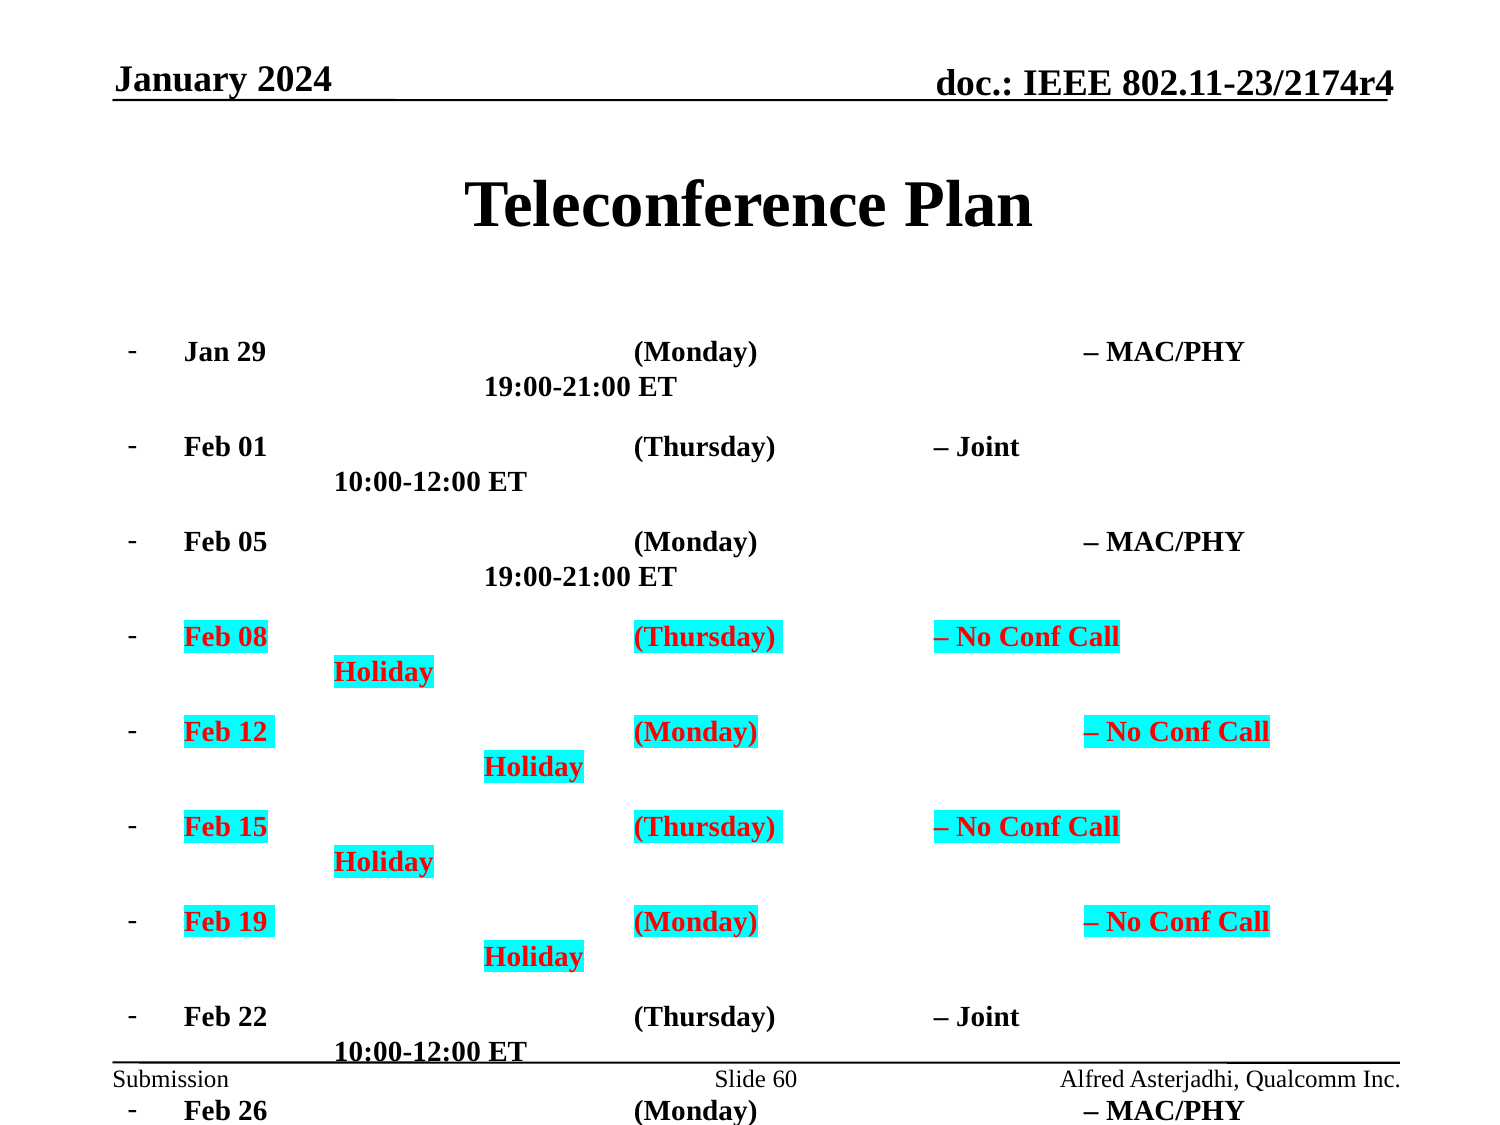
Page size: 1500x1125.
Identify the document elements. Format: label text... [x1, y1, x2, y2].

list Jan 29 (Monday) – MAC/PHY 19:00-21:00 ET Feb 01 (Thursday) – Joint 10:00-12:00 ET Feb 05 (Monday) – MAC/PHY 19:00-21:00 ET Feb 08 (Thursday) – No Conf Call Holiday Feb 12 (Monday) – No Conf Call Holiday Feb 15 (Thursday) – No Conf Call Holiday Feb 19 (Monday) – No Conf Call Holiday Feb 22 (Thursday) – Joint 10:00-12:00 ET Feb 26 (Monday) – MAC/PHY 19:00-21:00 ET Feb 29 (Thursday) – Joint 10:00-12:00 ET Mar 04 (Monday) – MAC/PHY 19:00-21:00 ET Mar 07 (Thursday) – Joint 10:00-12:00 ET [112, 324, 1388, 1063]
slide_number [114, 54, 423, 100]
slide_number Slide 60 [712, 1061, 800, 1123]
title Teleconference Plan [112, 112, 1388, 288]
footer Alfred Asterjadhi, Qualcomm Inc. [878, 1061, 1402, 1093]
